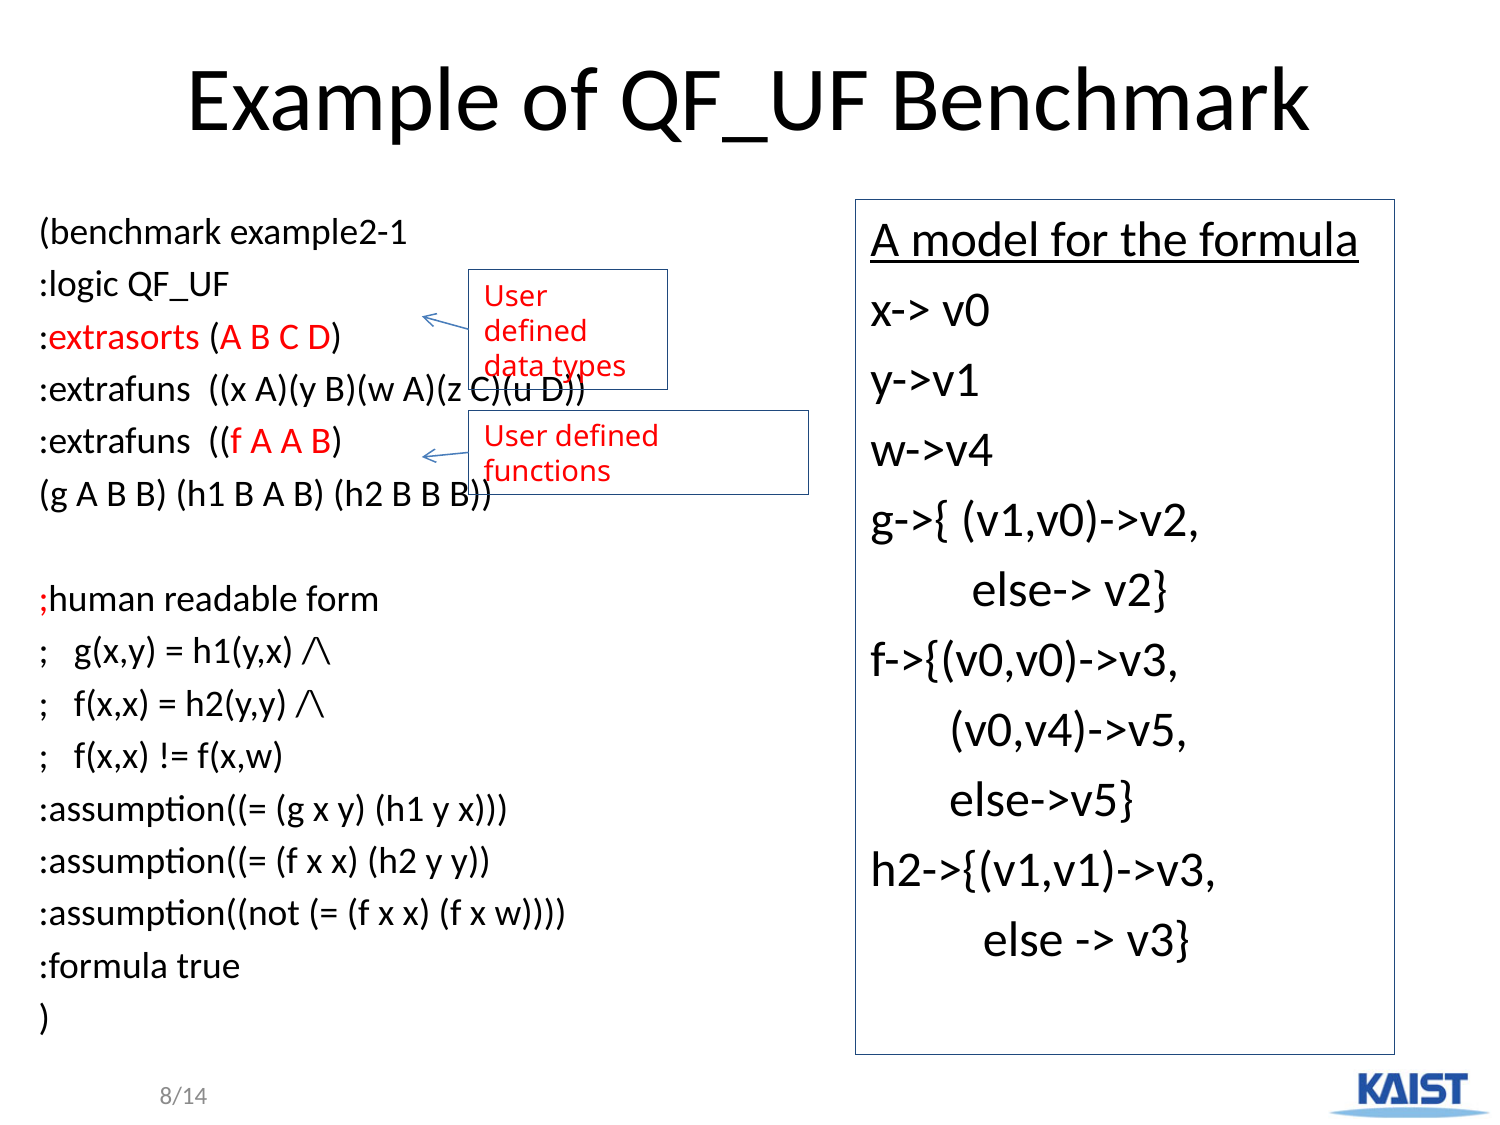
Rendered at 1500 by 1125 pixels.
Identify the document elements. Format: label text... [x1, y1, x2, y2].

list (benchmark example2-1 :logic QF_UF :extrasorts (A B C D) :extrafuns ((x A)(y B)(w A)(z C)(u D)) :extrafuns ((f A A B) (g A B B) (h1 B A B) (h2 B B B)) ;human readable form ; g(x,y) = h1(y,x) /\ ; f(x,x) = h2(y,y) /\ ; f(x,x) != f(x,w) :assumption((= (g x y) (h1 y x))) :assumption((= (f x x) (h2 y y)) :assumption((not (= (f x x) (f x w)))) :formula true ) [23, 199, 855, 1055]
slide_number 8/14 [75, 1065, 223, 1125]
title Example of QF_UF Benchmark [0, 23, 1500, 164]
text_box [421, 269, 669, 356]
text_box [421, 409, 809, 461]
text_box A model for the formula x-> v0 y->v1 w->v4 g->{ (v1,v0)->v2, else-> v2} f->{(v0,v0)->v3, (v0,v4)->v5, else->v5} h2->{(v1,v1)->v3, else -> v3} [855, 199, 1395, 1055]
picture [1324, 1069, 1492, 1122]
